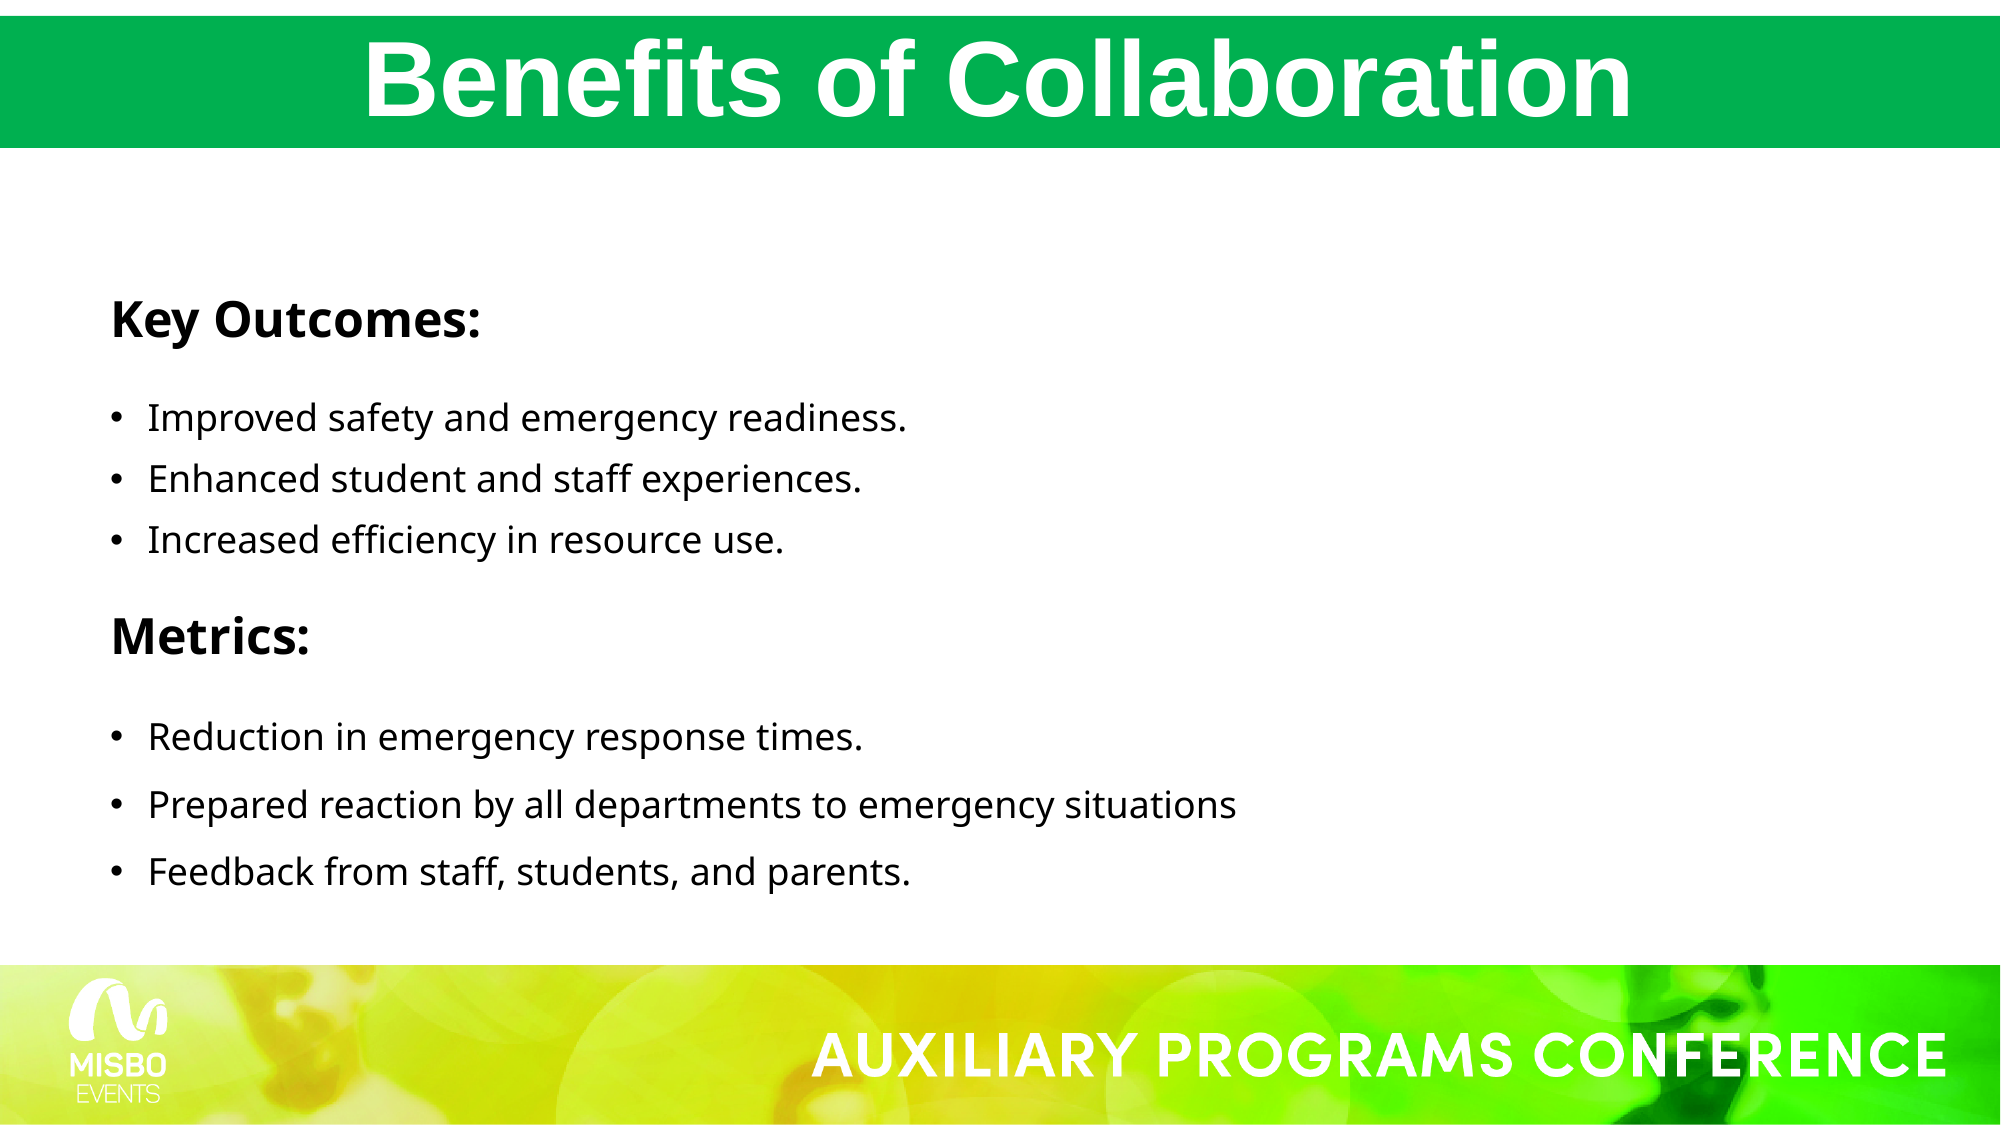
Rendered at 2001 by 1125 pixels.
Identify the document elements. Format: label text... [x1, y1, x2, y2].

picture [0, 0, 2001, 1125]
title Benefits of Collaboration [0, 15, 2000, 148]
list Key Outcomes: Improved safety and emergency readiness. Enhanced student and staff experiences. Increased efficiency in resource use. Metrics: Reduction in emergency response times. Prepared reaction by all departments to emergency situations Feedback from staff, students, and parents. [95, 287, 1957, 945]
